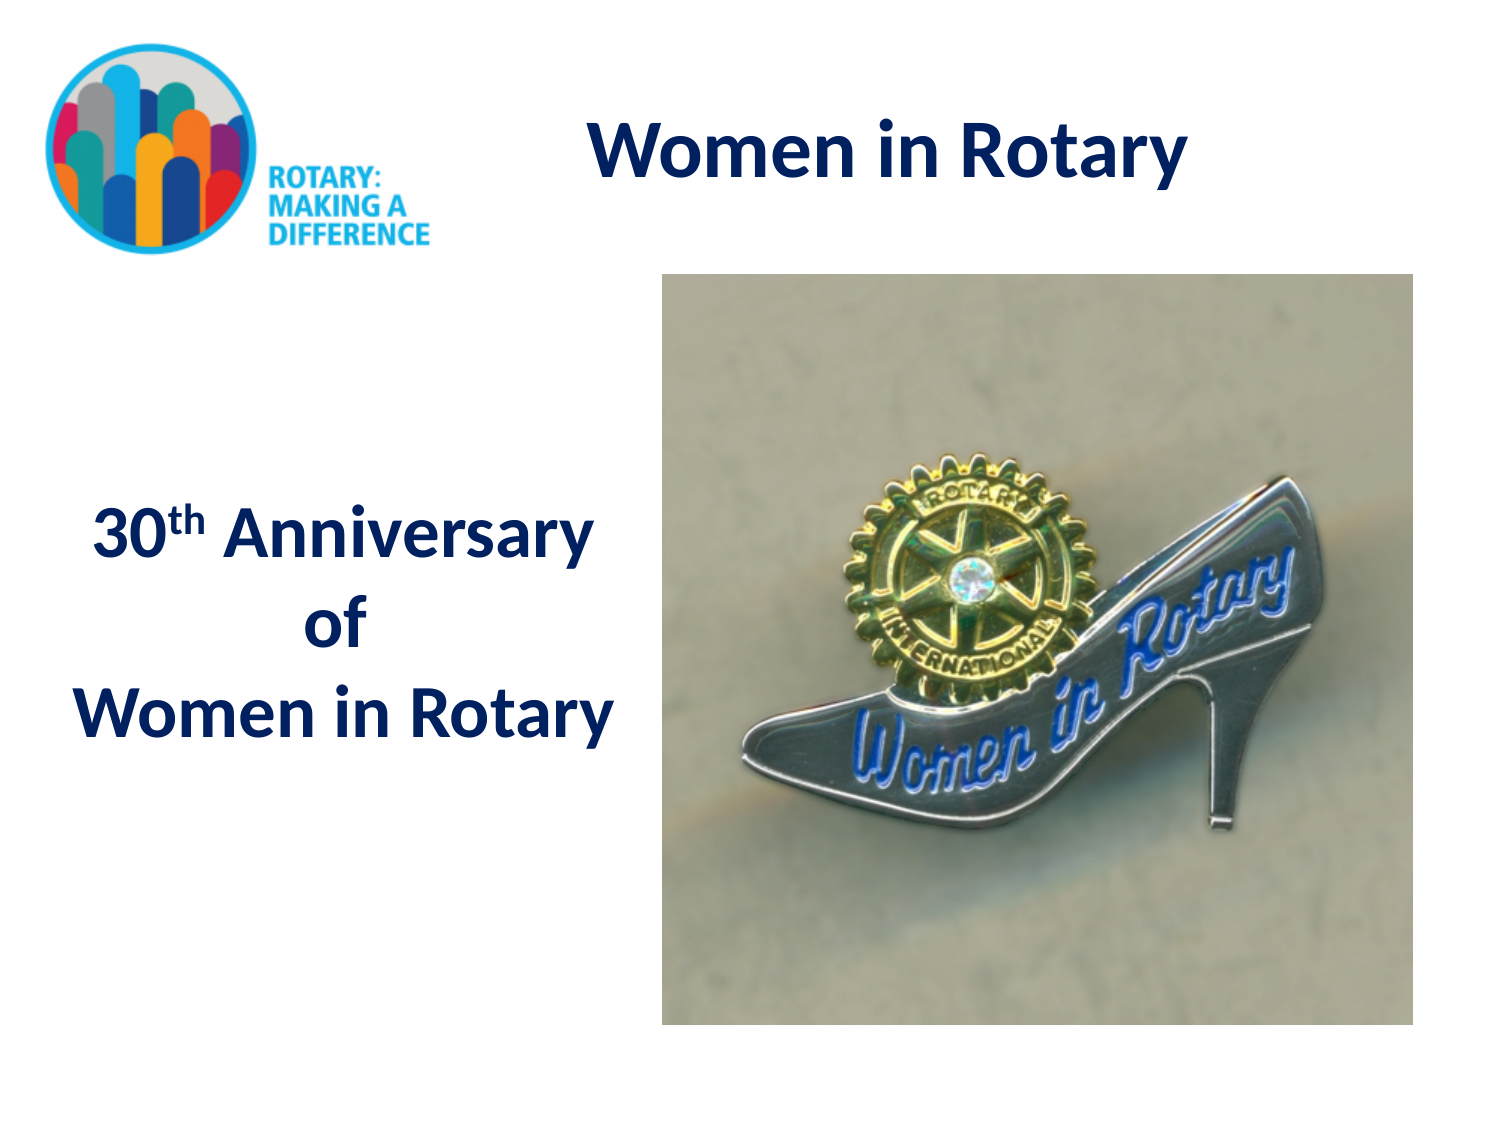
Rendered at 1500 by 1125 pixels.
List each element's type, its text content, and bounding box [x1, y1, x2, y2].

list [37, 0, 438, 301]
text_box 30th Anniversary of Women in Rotary [49, 474, 638, 760]
picture [662, 274, 1413, 1026]
title Women in Rotary [441, 50, 1500, 238]
